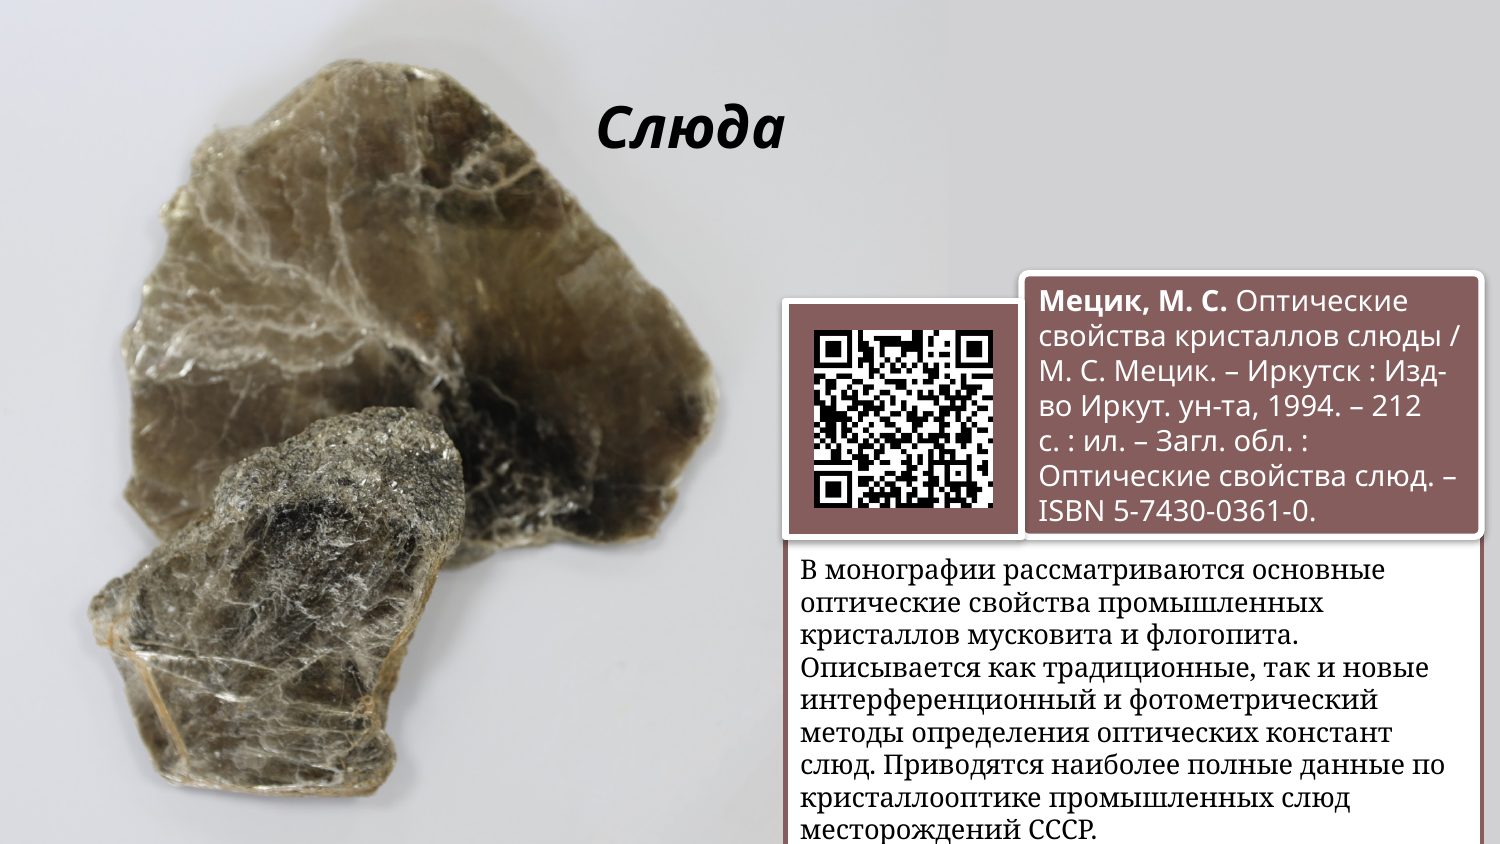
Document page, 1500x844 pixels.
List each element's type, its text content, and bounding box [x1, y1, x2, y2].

picture [0, 0, 993, 844]
text_box Мецик, М. С. Оптические свойства кристаллов слюды / М. С. Мецик. – Иркутск : Изд-во Иркут. ун-та, 1994. – 212 c. : ил. – Загл. обл. : Оптические свойства слюд. – ISBN 5-7430-0361-0. [1018, 270, 1485, 540]
text_box В монографии рассматриваются основные оптические свойства промышленных кристаллов мусковита и флогопита. Описывается как традиционные, так и новые интерференционный и фотометрический методы определения оптических констант слюд. Приводятся наиболее полные данные по кристаллооптике промышленных слюд месторождений СССР. [952, 545, 1484, 844]
text_box [952, 298, 1025, 540]
